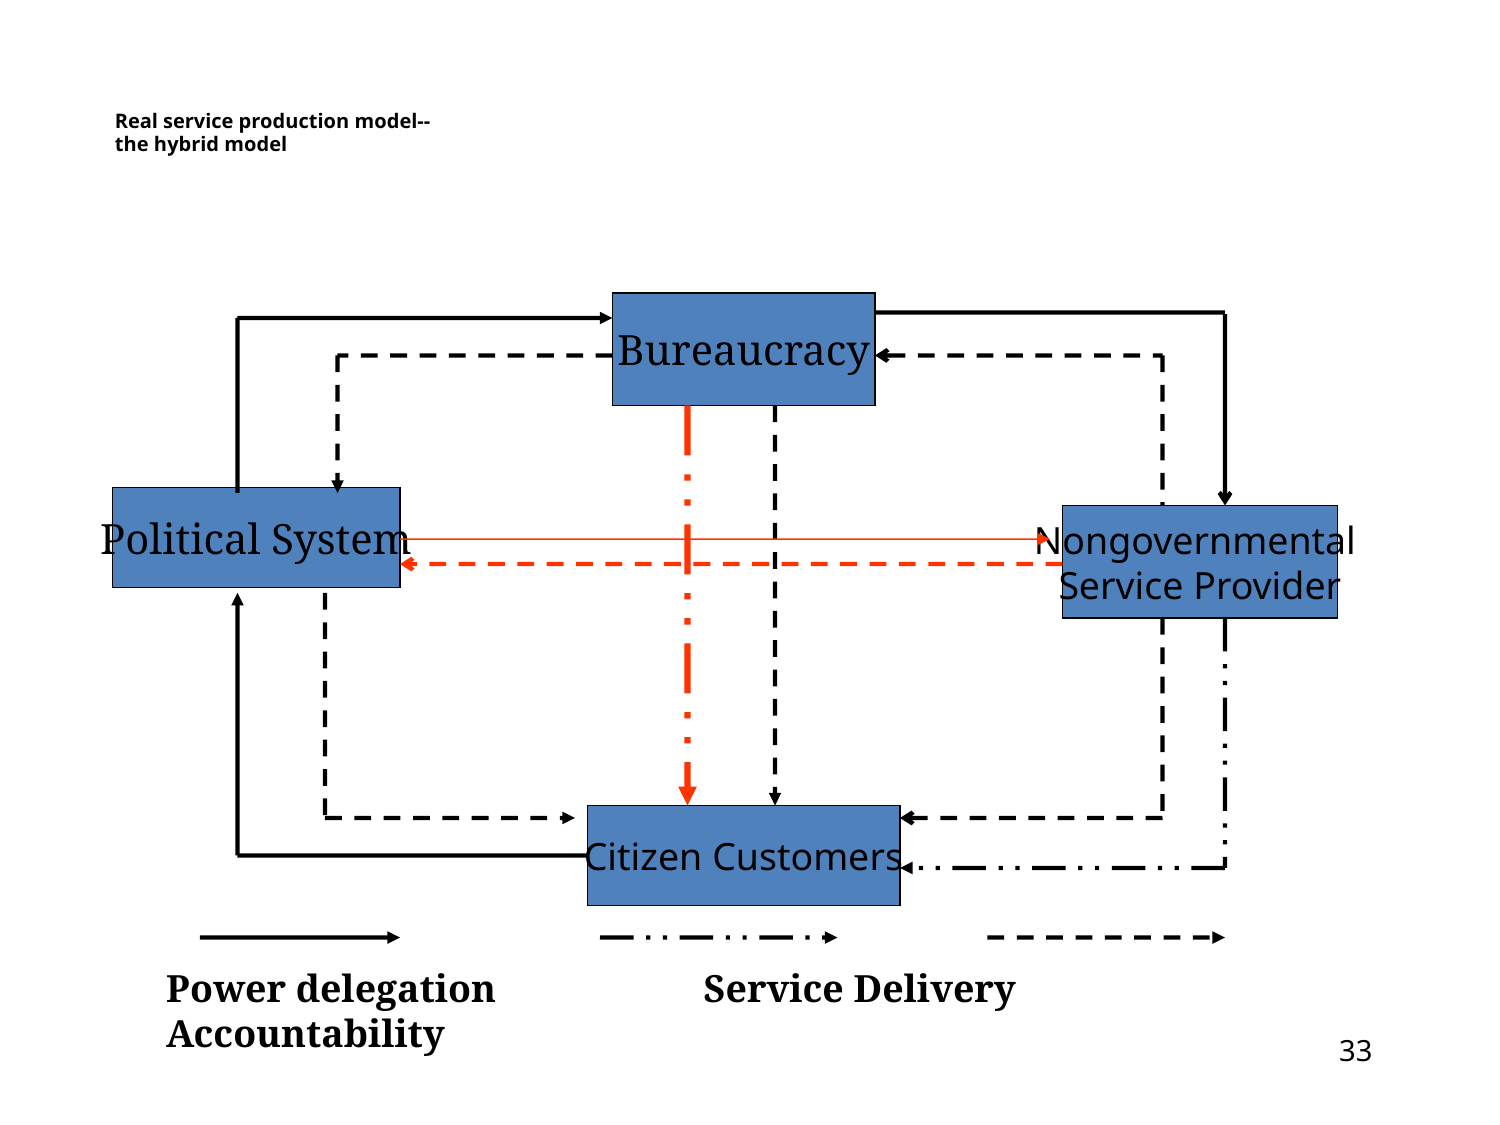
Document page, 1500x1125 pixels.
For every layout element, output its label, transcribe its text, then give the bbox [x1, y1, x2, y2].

text_box [874, 348, 895, 363]
text_box Bureaucracy [612, 292, 875, 406]
text_box Power delegation Service Delivery Accountability [151, 957, 1252, 1063]
text_box [825, 931, 838, 944]
text_box [399, 532, 1051, 546]
text_box 33 [1074, 1024, 1388, 1100]
title Real service production model-- the hybrid model [99, 99, 1334, 164]
text_box Political System [112, 487, 400, 588]
text_box [1210, 931, 1225, 944]
text_box [681, 792, 694, 806]
text_box [1217, 314, 1233, 506]
text_box [558, 811, 575, 825]
text_box [199, 931, 400, 944]
text_box [900, 861, 923, 875]
text_box Citizen Customers [587, 805, 900, 906]
text_box [237, 311, 613, 325]
text_box [231, 592, 244, 855]
text_box [399, 556, 417, 572]
text_box [331, 477, 344, 493]
text_box [768, 793, 782, 806]
text_box [900, 810, 918, 826]
text_box Nongovernmental Service Provider [1062, 505, 1338, 618]
